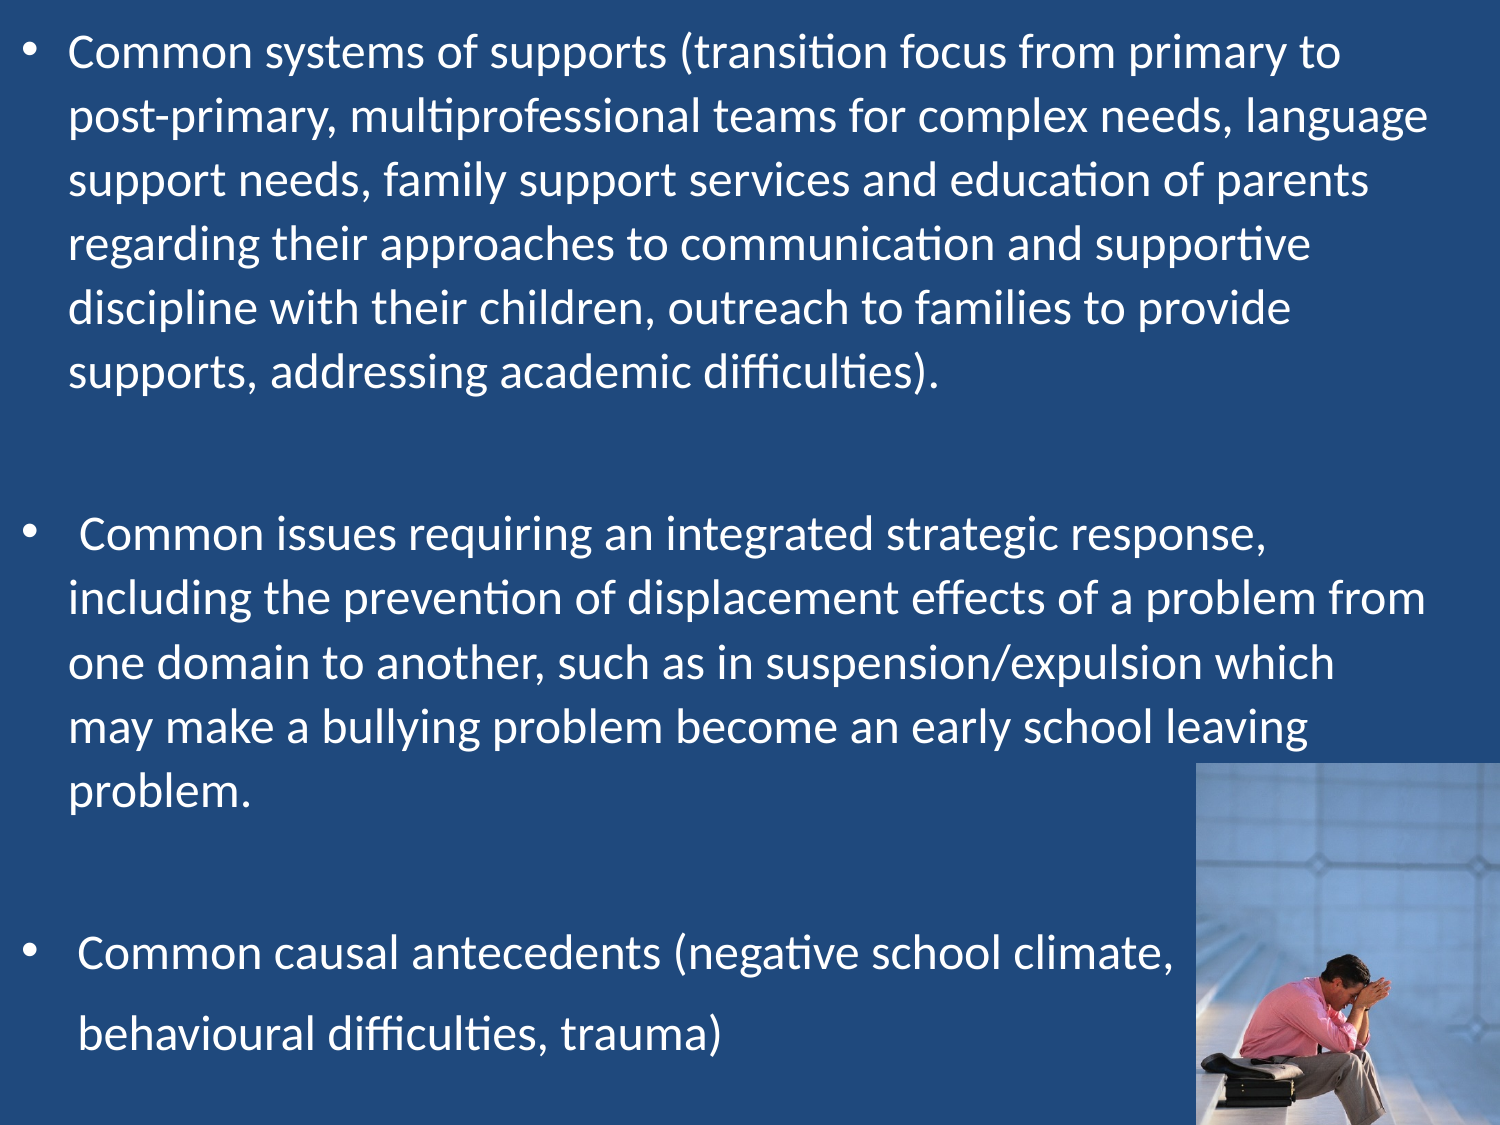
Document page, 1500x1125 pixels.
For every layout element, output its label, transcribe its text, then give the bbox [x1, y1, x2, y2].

text_box Common systems of supports (transition focus from primary to post-primary, multiprofessional teams for complex needs, language support needs, family support services and education of parents regarding their approaches to communication and supportive discipline with their children, outreach to families to provide supports, addressing academic difficulties). Common issues requiring an integrated strategic response, including the prevention of displacement effects of a problem from one domain to another, such as in suspension/expulsion which may make a bullying problem become an early school leaving problem. Common causal antecedents (negative school climate, behavioural difficulties, trauma) [6, 6, 1448, 1125]
picture [1195, 763, 1500, 1125]
